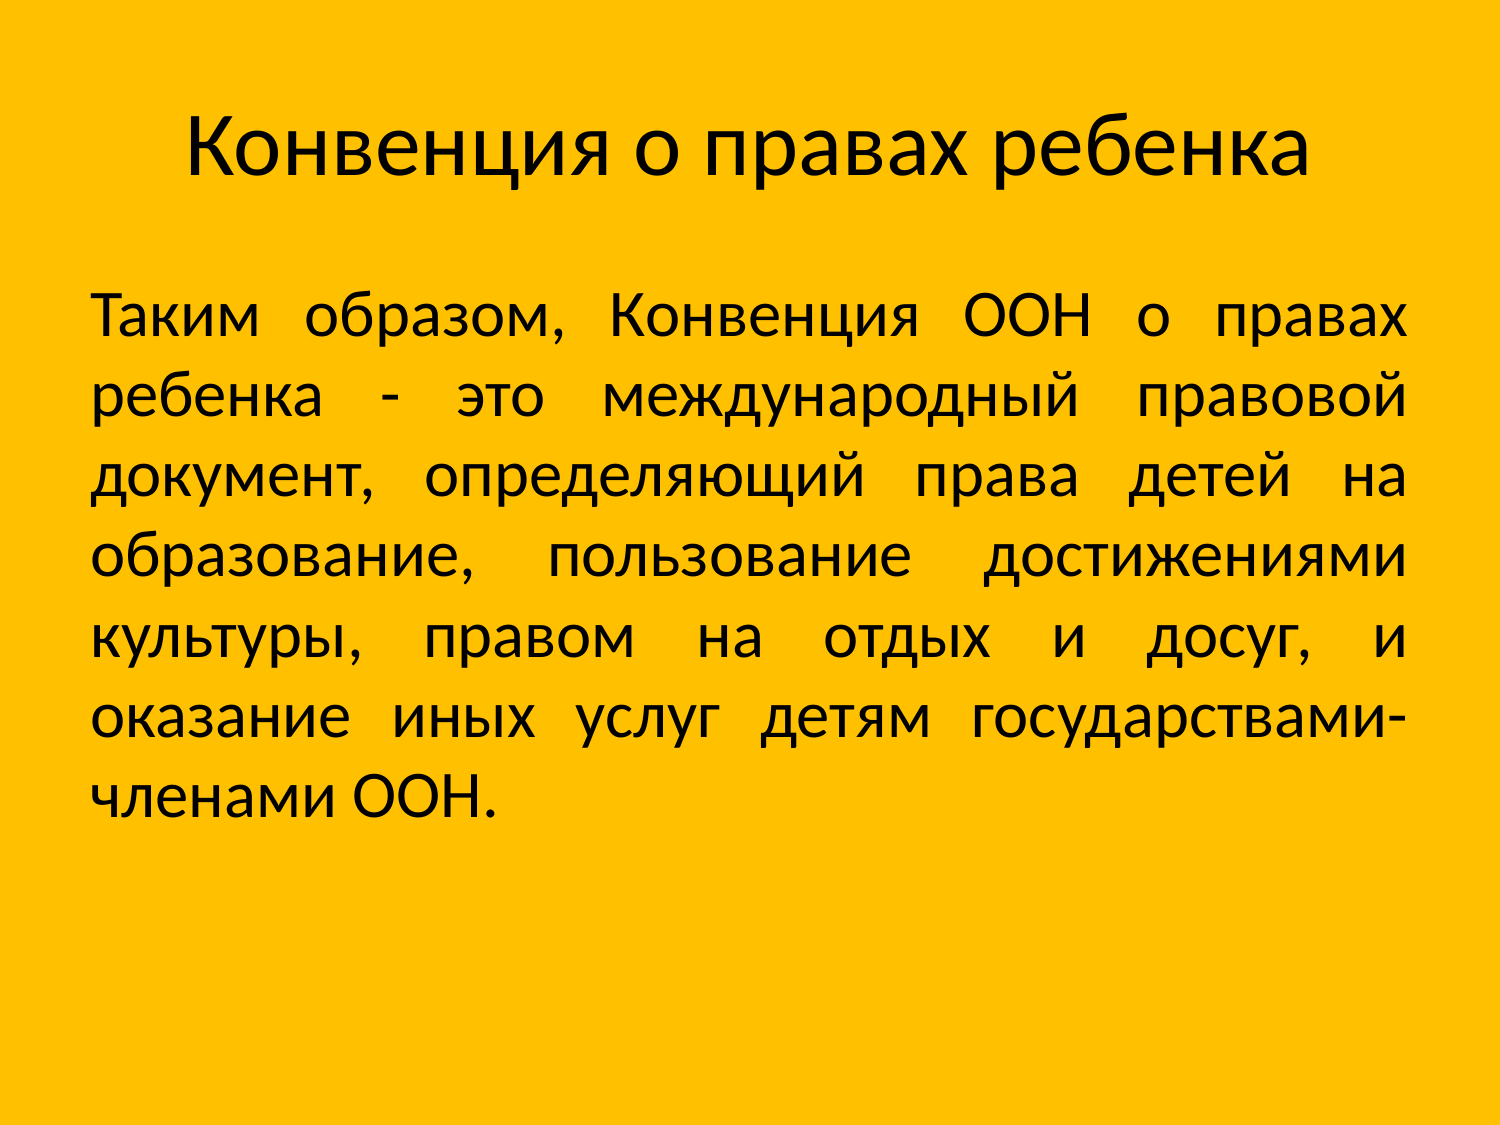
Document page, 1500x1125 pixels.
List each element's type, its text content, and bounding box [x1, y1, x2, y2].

list Таким образом, Конвенция ООН о правах ребенка - это международный правовой документ, определяющий права детей на образование, пользование достижениями культуры, правом на отдых и досуг, и оказание иных услуг детям государствами-членами ООН. [75, 262, 1425, 1005]
title Конвенция о правах ребенка [75, 45, 1425, 233]
